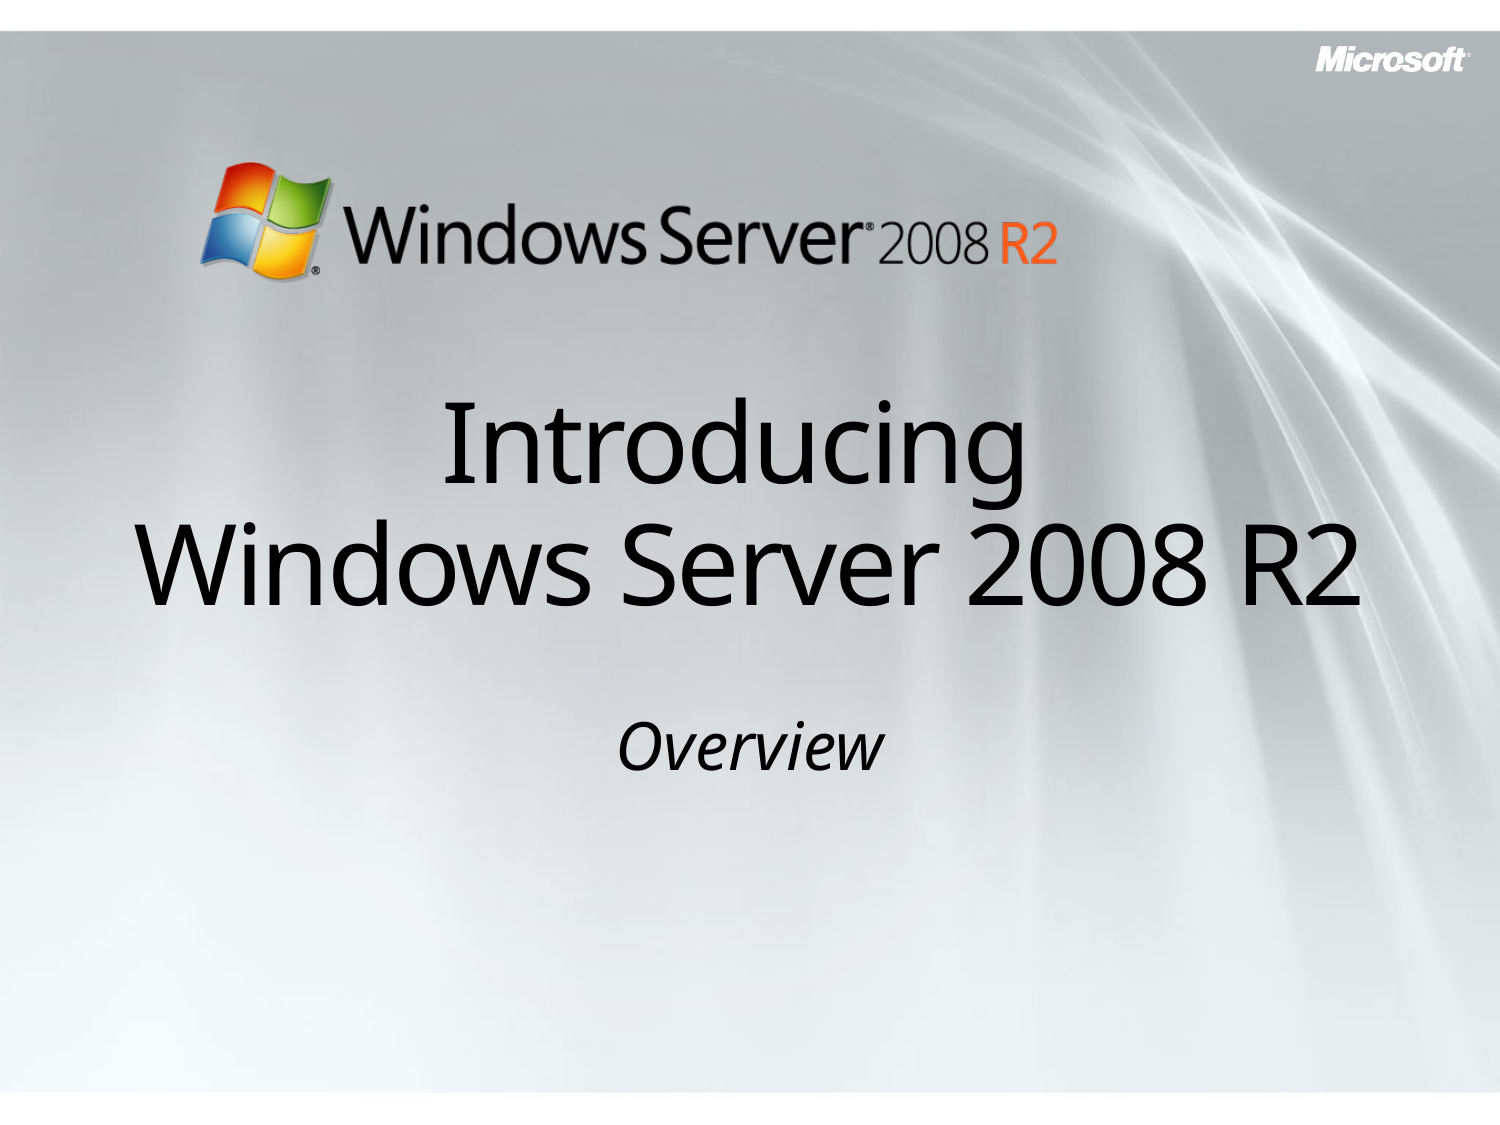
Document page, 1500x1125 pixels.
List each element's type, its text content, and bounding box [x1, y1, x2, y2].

subtitle Overview [119, 712, 1381, 1125]
title Introducing Windows Server 2008 R2 [119, 386, 1380, 637]
picture [0, 0, 1500, 1125]
